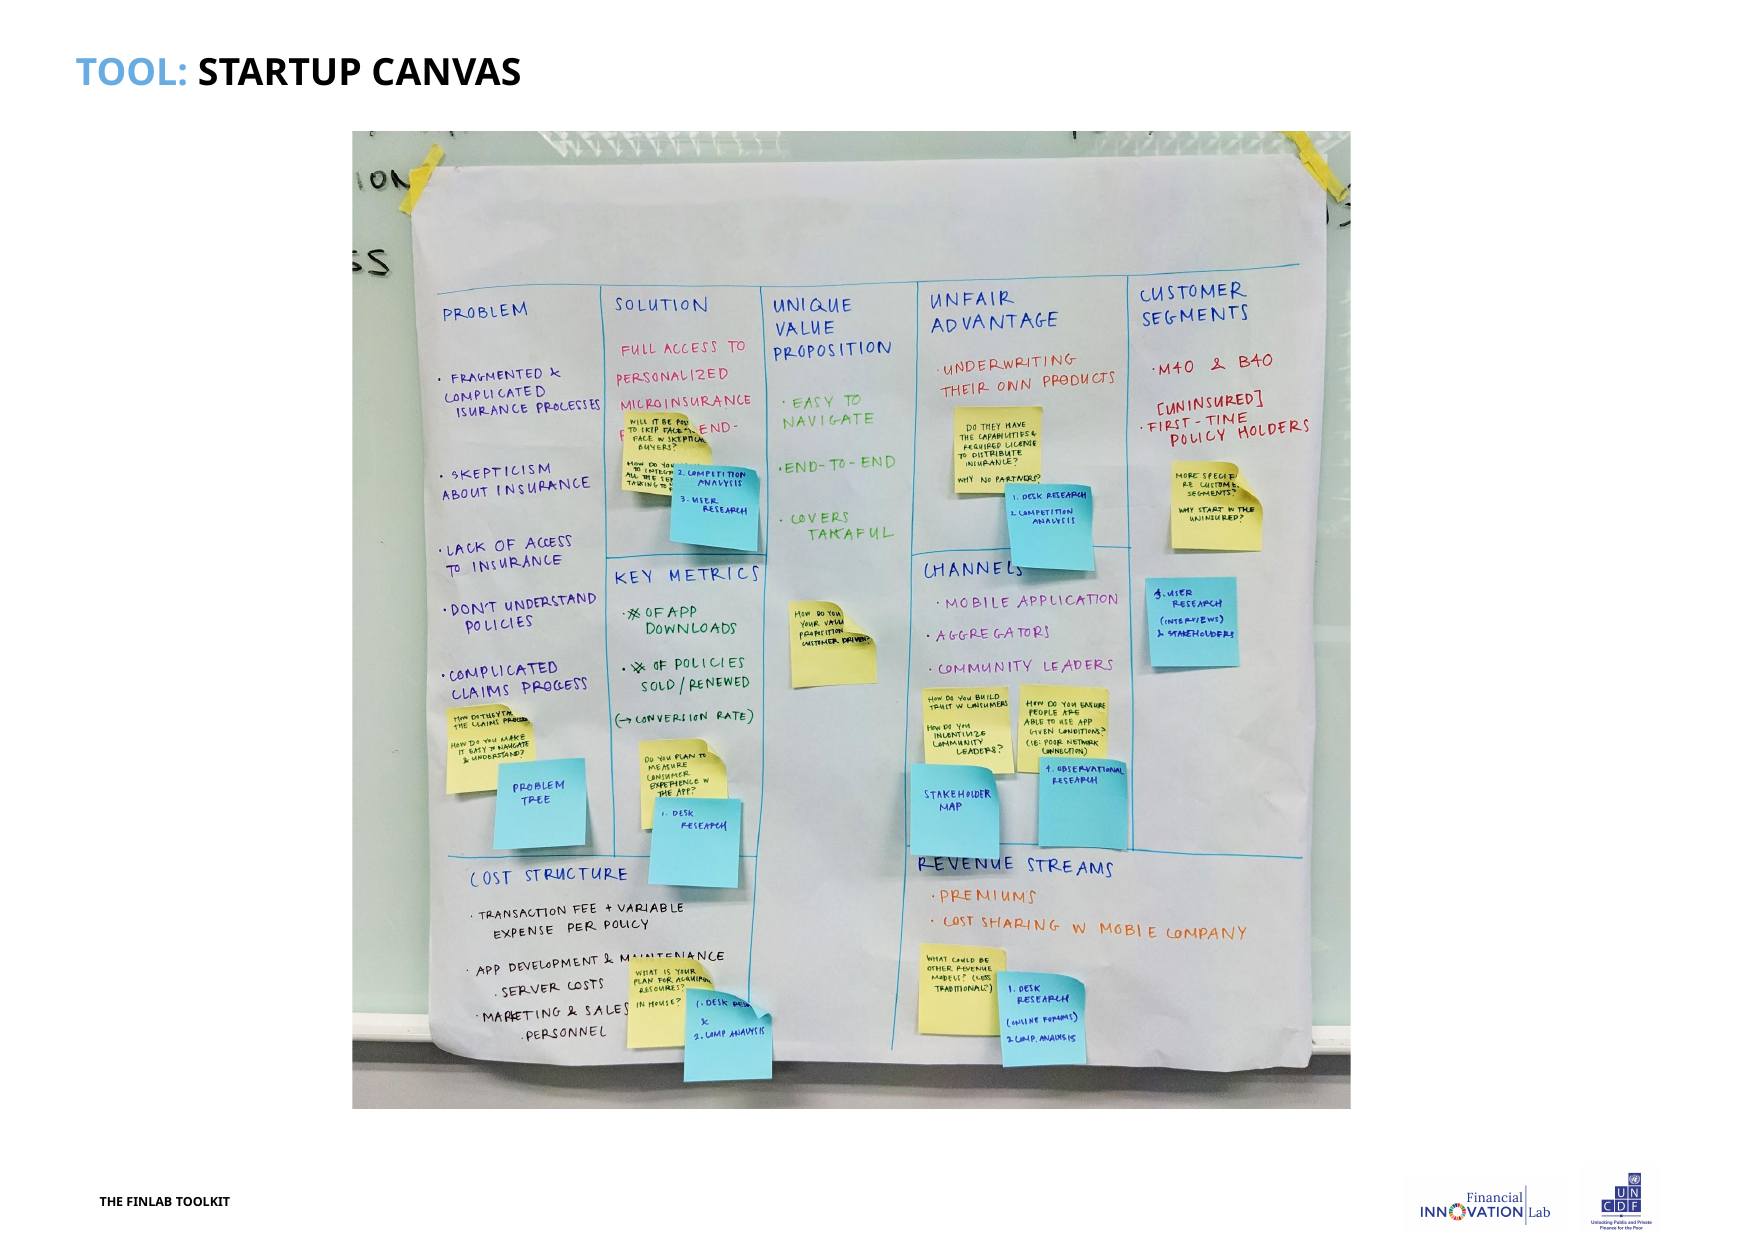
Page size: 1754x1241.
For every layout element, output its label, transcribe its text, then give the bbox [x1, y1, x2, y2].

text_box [0, 1163, 1754, 1241]
picture [352, 131, 1351, 1110]
title TOOL: STARTUP CANVAS [56, 48, 866, 113]
